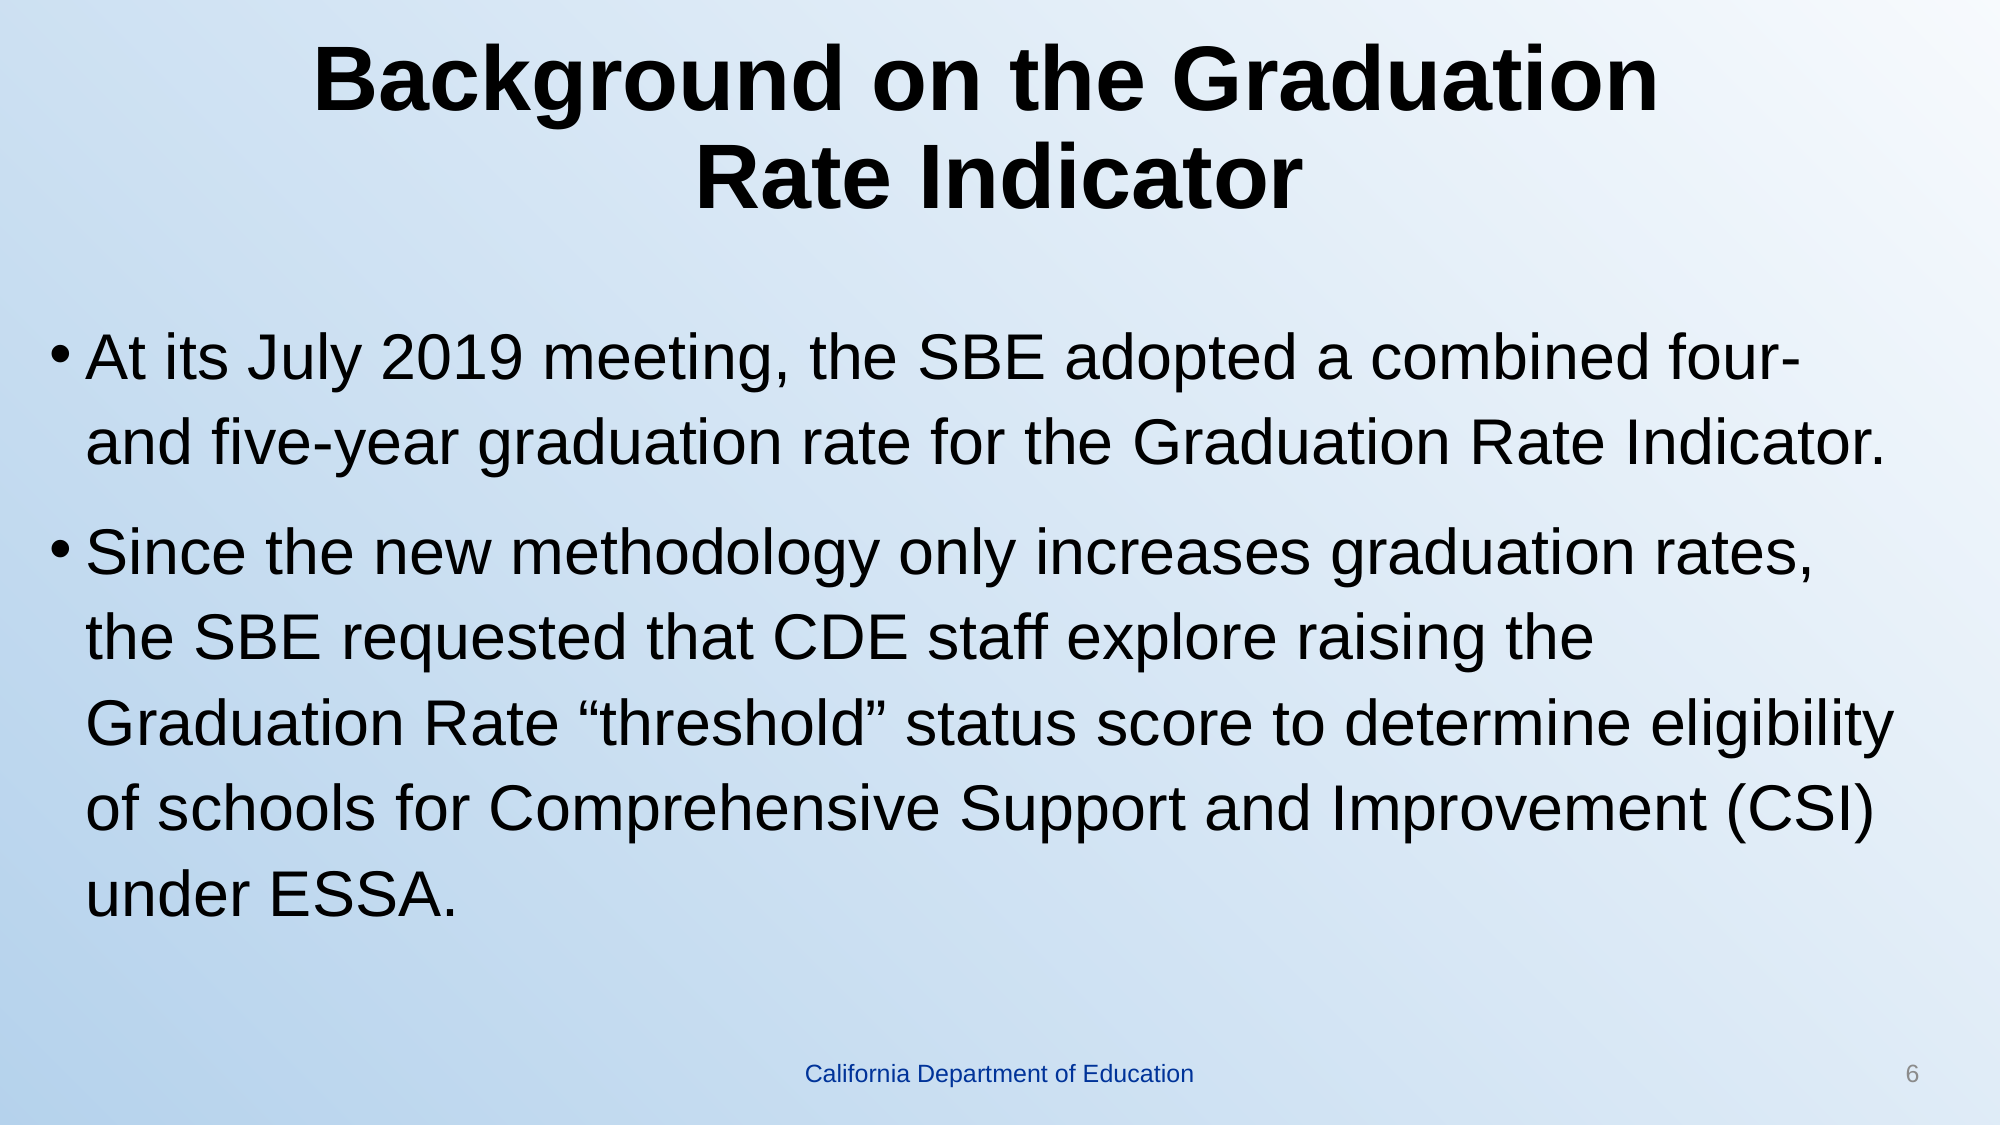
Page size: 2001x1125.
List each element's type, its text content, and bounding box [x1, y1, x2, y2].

slide_number 6 [1484, 1042, 1935, 1103]
list At its July 2019 meeting, the SBE adopted a combined four- and five-year graduation rate for the Graduation Rate Indicator. Since the new methodology only increases graduation rates, the SBE requested that CDE staff explore raising the Graduation Rate “threshold” status score to determine eligibility of schools for Comprehensive Support and Improvement (CSI) under ESSA. [34, 299, 1935, 1014]
footer California Department of Education [662, 1042, 1338, 1103]
title Background on the Graduation Rate Indicator [0, 0, 2000, 260]
